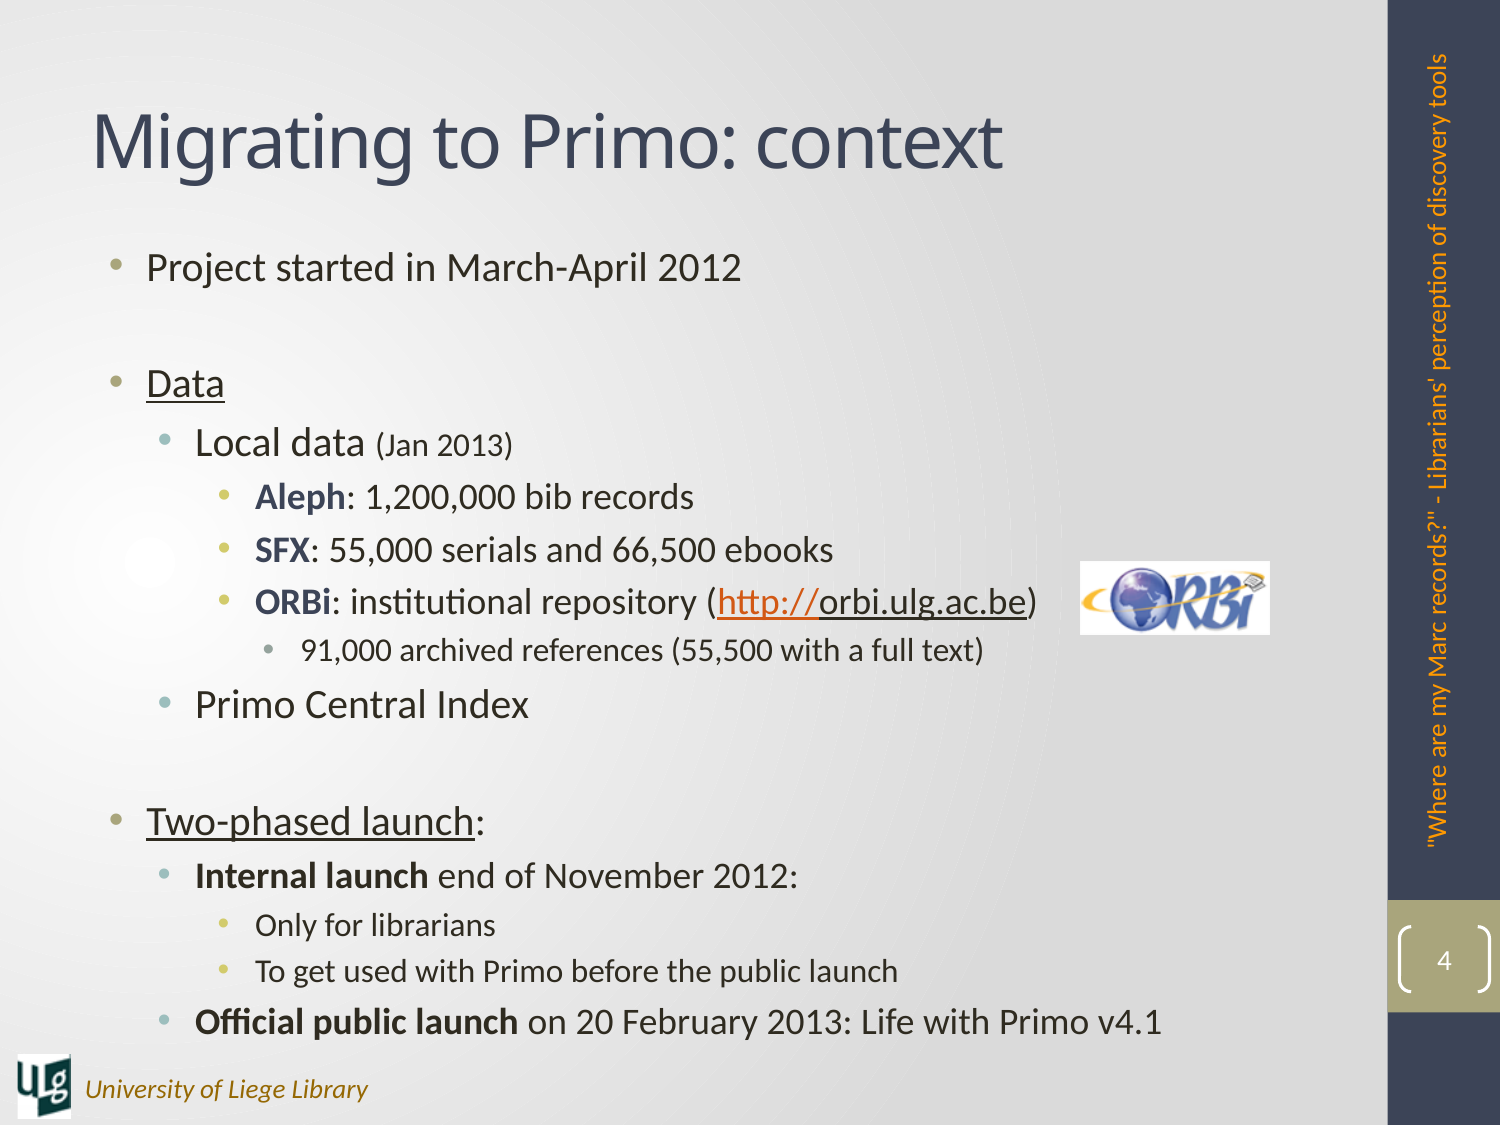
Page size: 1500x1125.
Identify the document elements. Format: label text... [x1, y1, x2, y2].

title Migrating to Primo: context [75, 45, 1325, 231]
picture [17, 1054, 71, 1119]
picture [1080, 560, 1271, 635]
footer "Where are my Marc records?" - Librarians' perception of discovery tools [1411, 31, 1472, 865]
slide_number 4 [1397, 925, 1492, 994]
list Project started in March-April 2012 Data Local data (Jan 2013) Aleph: 1,200,000 bib records SFX: 55,000 serials and 66,500 ebooks ORBi: institutional repository (http://orbi.ulg.ac.be) 91,000 archived references (55,500 with a full text) Primo Central Index Two-phased launch: Internal launch end of November 2012: Only for librarians To get used with Primo before the public launch Official public launch on 20 February 2013: Life with Primo v4.1 [75, 231, 1325, 1050]
